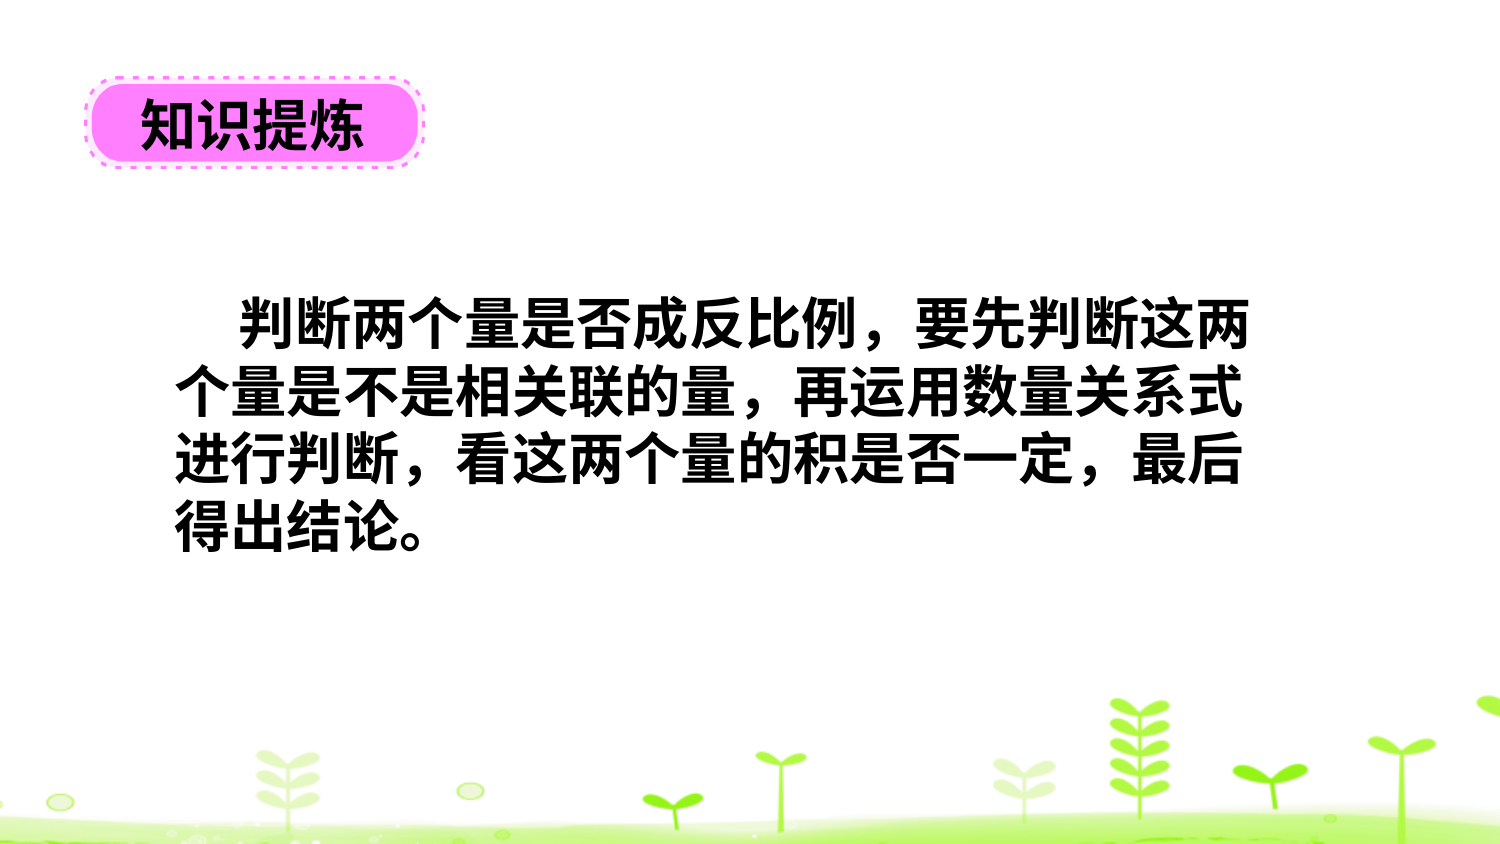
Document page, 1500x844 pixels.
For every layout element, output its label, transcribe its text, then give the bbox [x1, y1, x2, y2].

text_box 判断两个量是否成反比例，要先判断这两个量是不是相关联的量，再运用数量关系式进行判断，看这两个量的积是否一定，最后得出结论。 [162, 282, 1299, 565]
picture [0, 0, 1500, 844]
